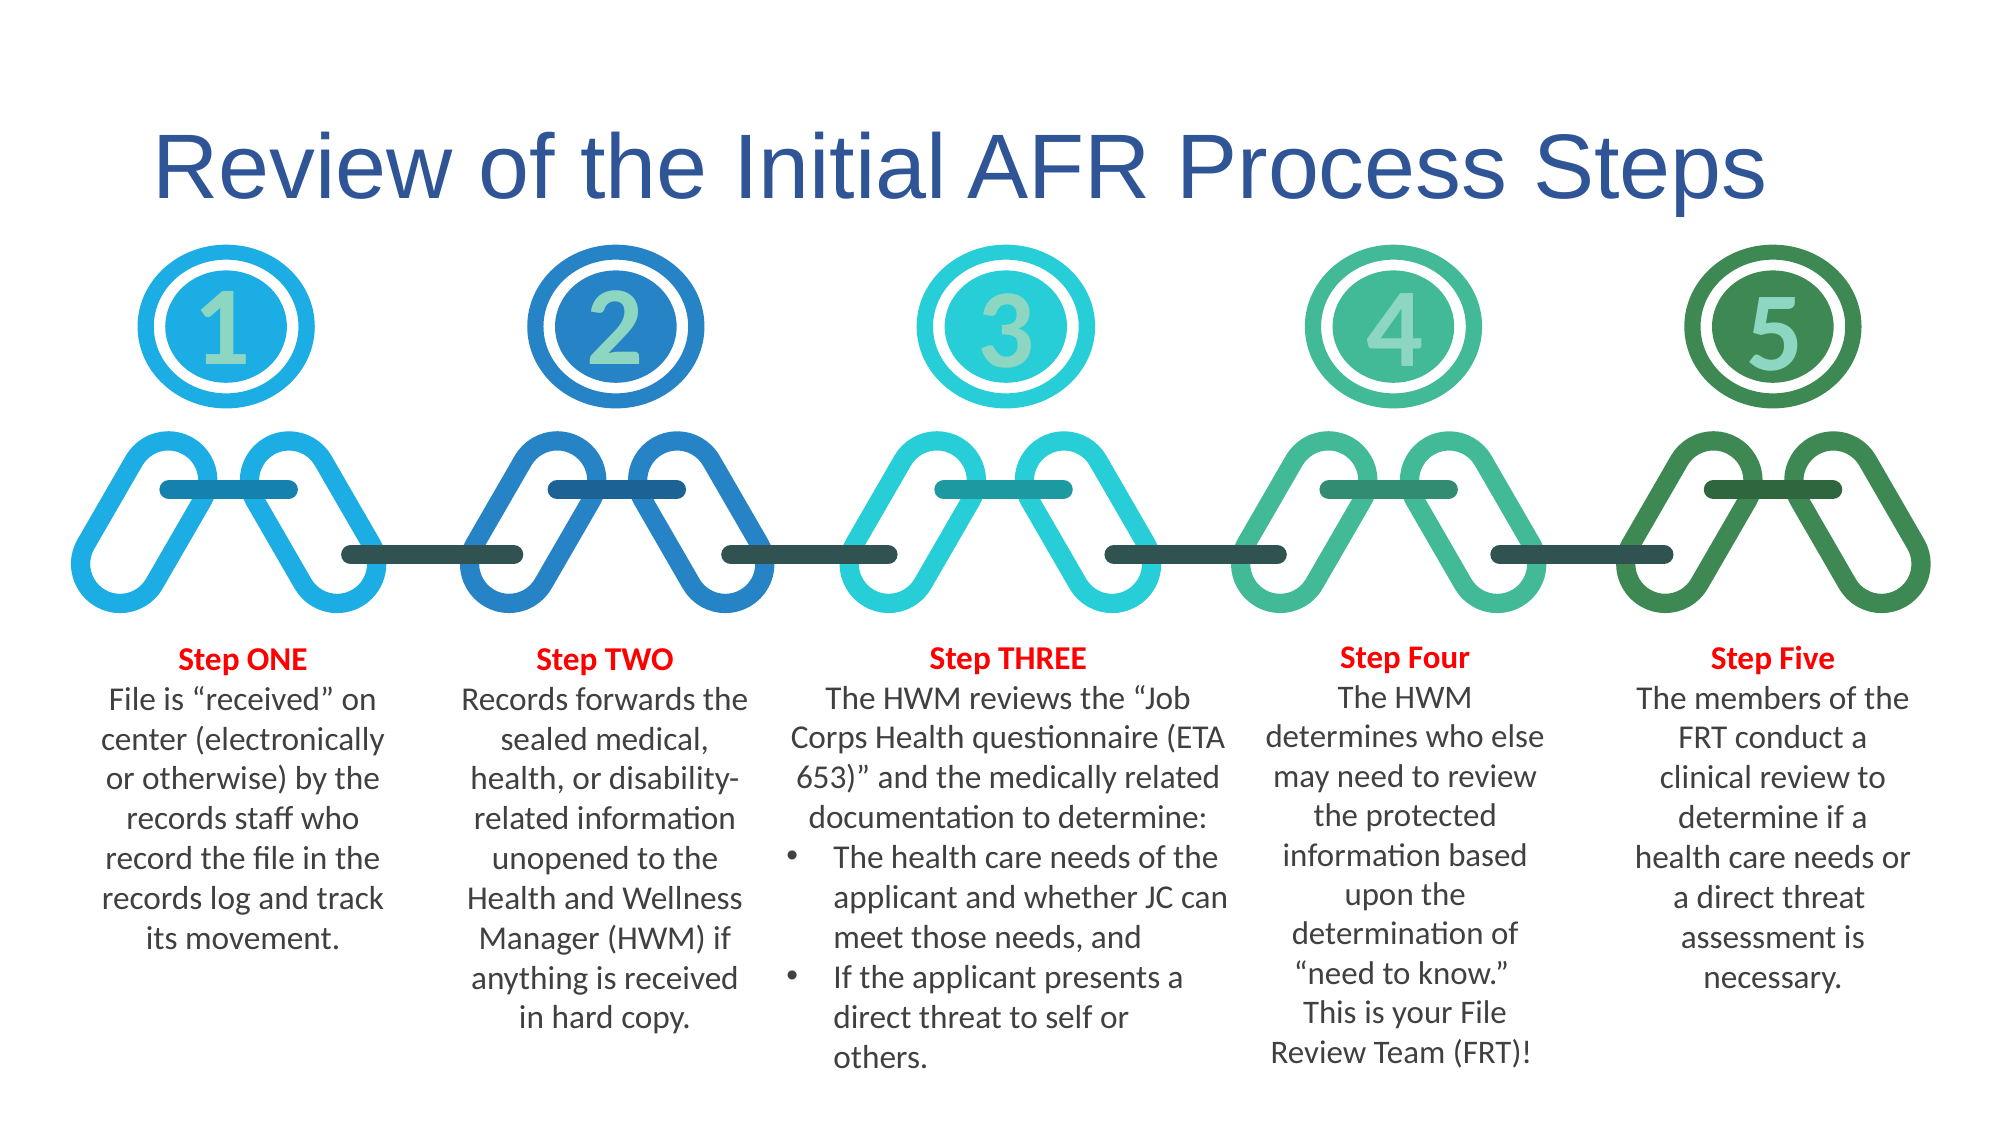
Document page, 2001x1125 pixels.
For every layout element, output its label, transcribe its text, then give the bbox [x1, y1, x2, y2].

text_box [137, 244, 1862, 409]
text_box Step ONE File is “received” on center (electronically or otherwise) by the records staff who record the file in the records log and track its movement. [95, 628, 392, 1074]
text_box Step TWO Records forwards the sealed medical, health, or disability-related information unopened to the Health and Wellness Manager (HWM) if anything is received in hard copy. [456, 628, 754, 1074]
title Review of the Initial AFR Process Steps [137, 59, 1863, 278]
text_box Step THREE The HWM reviews the “Job Corps Health questionnaire (ETA 653)” and the medically related documentation to determine: The health care needs of the applicant and whether JC can meet those needs, and If the applicant presents a direct threat to self or others. [786, 627, 1231, 1125]
text_box Step Five The members of the FRT conduct a clinical review to determine if a health care needs or a direct threat assessment is necessary. [1632, 627, 1914, 1074]
text_box Step Four The HWM determines who else may need to review the protected information based upon the determination of “need to know.” This is your File Review Team (FRT)! [1265, 627, 1546, 1080]
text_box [104, 434, 1897, 610]
